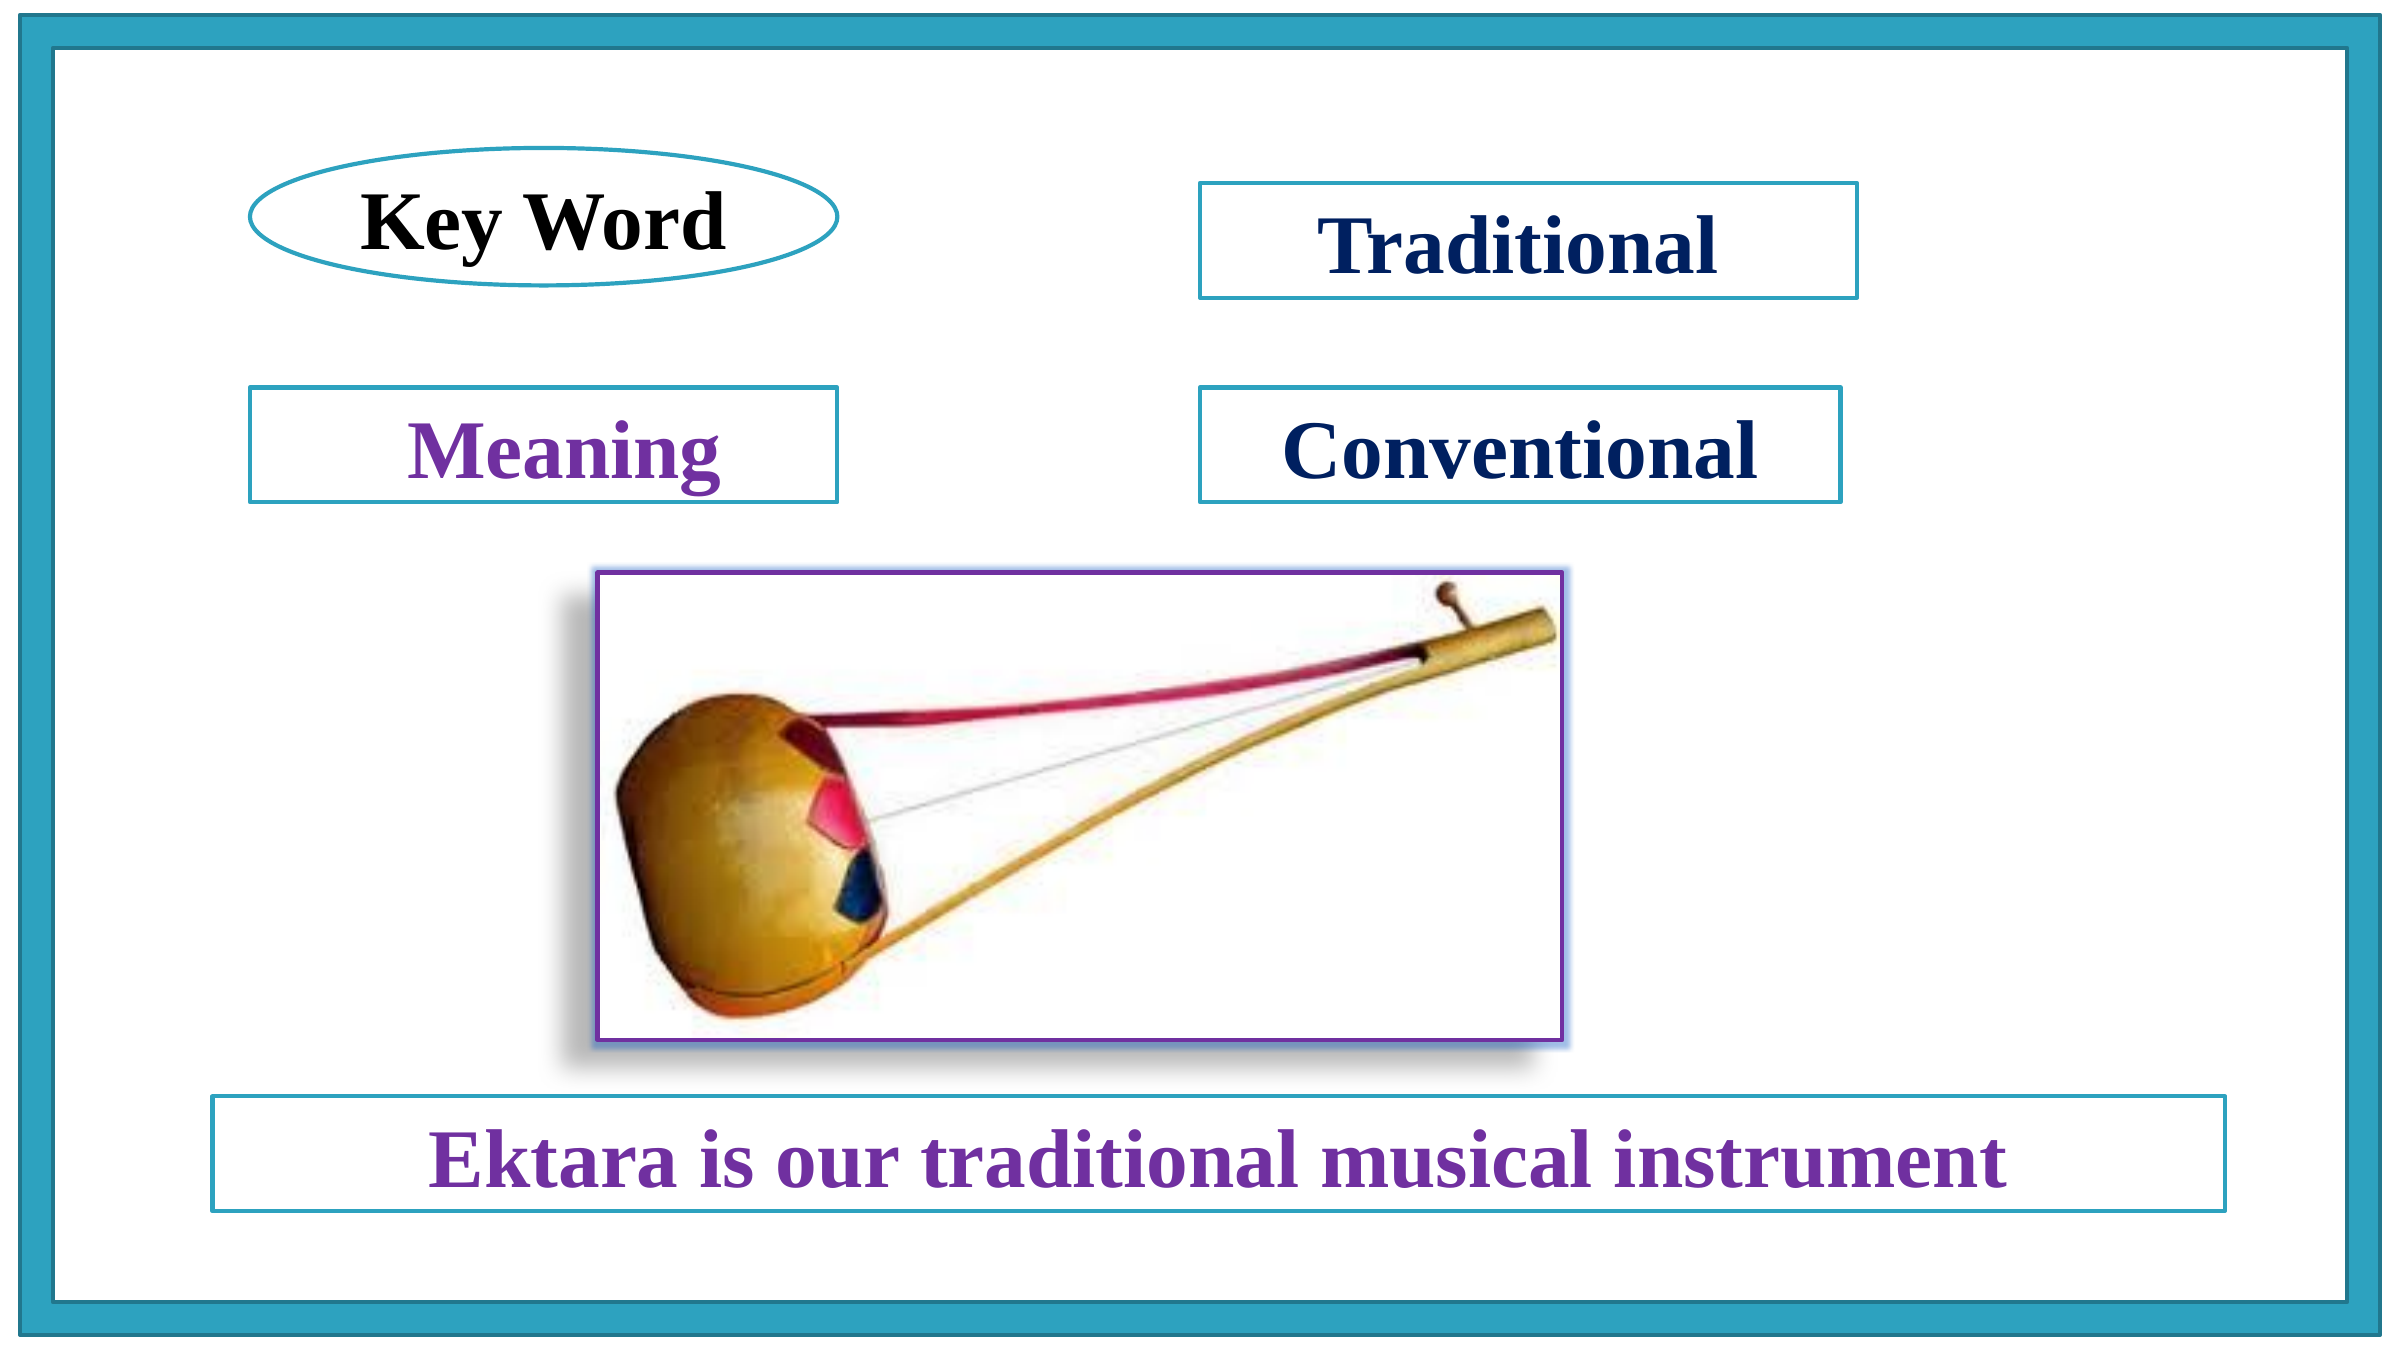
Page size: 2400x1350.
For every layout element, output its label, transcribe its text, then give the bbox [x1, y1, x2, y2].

text_box Ektara is our traditional musical instrument [210, 1094, 2227, 1213]
picture [599, 574, 1560, 1038]
text_box Key Word [247, 145, 840, 288]
text_box Traditional [1198, 181, 1859, 300]
text_box Meaning [248, 385, 839, 504]
text_box Conventional [1198, 385, 1843, 504]
